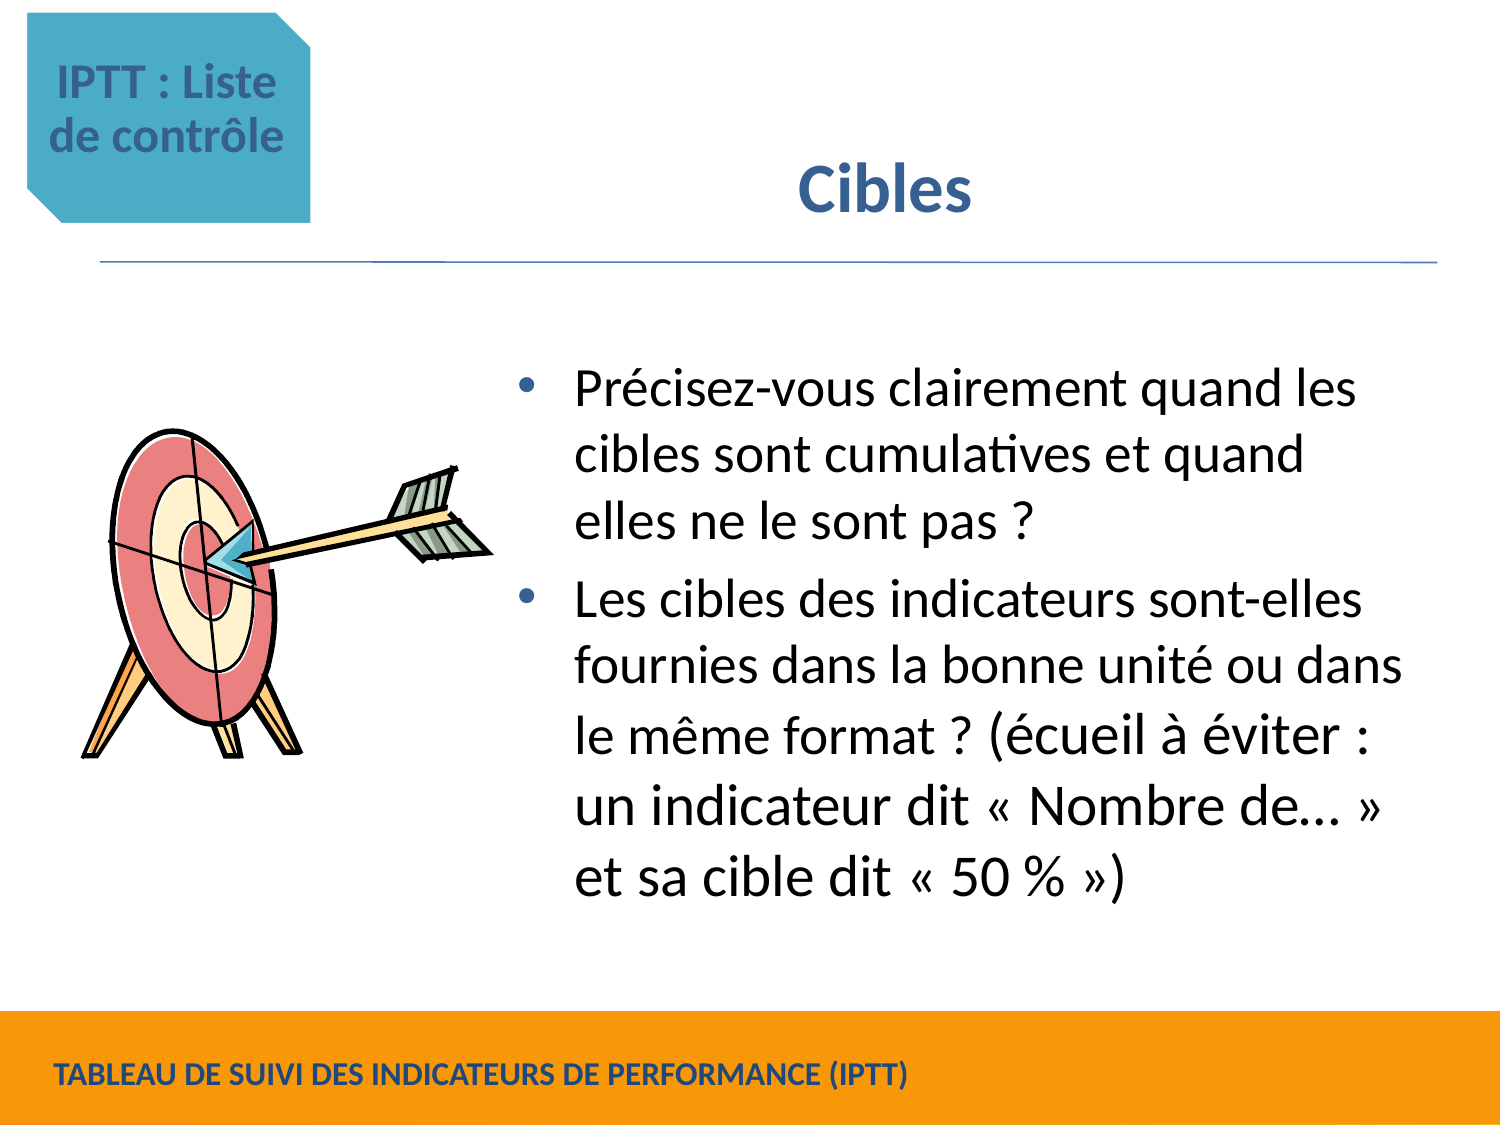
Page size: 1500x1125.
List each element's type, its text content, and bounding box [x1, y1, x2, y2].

title Cibles [315, 125, 1457, 244]
list Précisez-vous clairement quand les cibles sont cumulatives et quand elles ne le sont pas ? Les cibles des indicateurs sont-elles fournies dans la bonne unité ou dans le même format ? (écueil à éviter : un indicateur dit « Nombre de… » et sa cible dit « 50 % ») [502, 343, 1430, 962]
text_box TABLEAU DE SUIVI DES INDICATEURS DE PERFORMANCE (IPTT) [38, 1044, 1363, 1103]
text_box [24, 10, 313, 226]
picture [80, 424, 498, 763]
